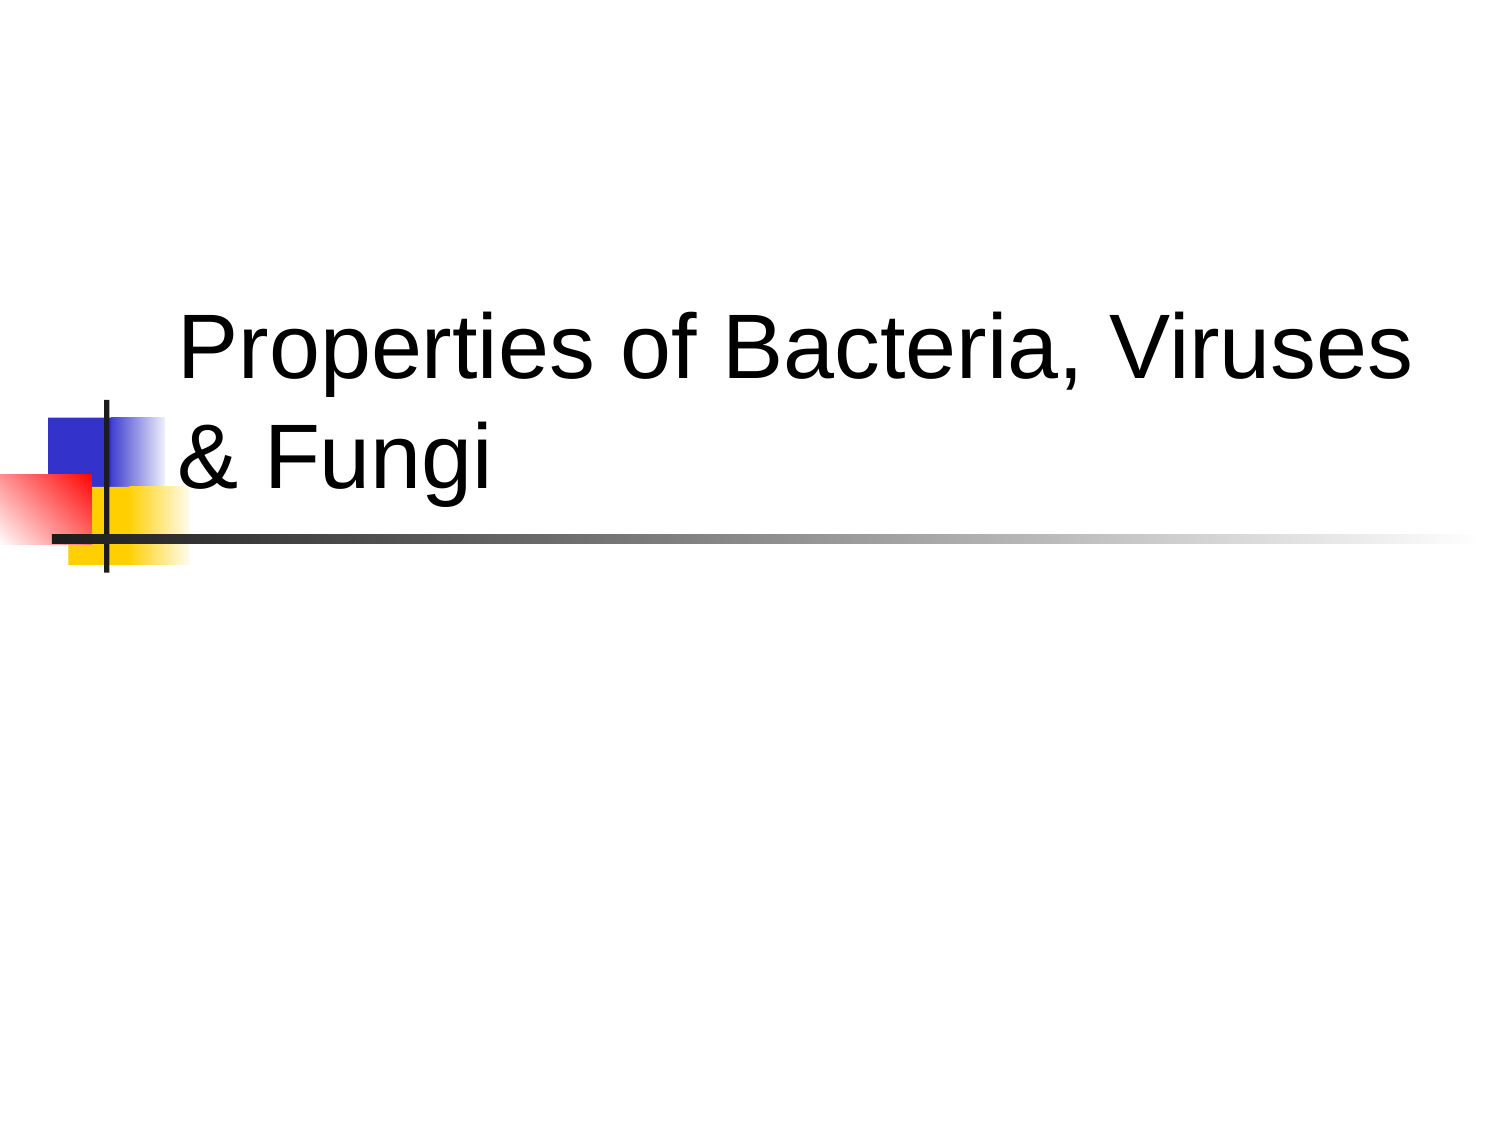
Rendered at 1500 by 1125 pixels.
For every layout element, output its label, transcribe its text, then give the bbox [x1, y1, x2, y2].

title Properties of Bacteria, Viruses & Fungi [162, 275, 1438, 515]
